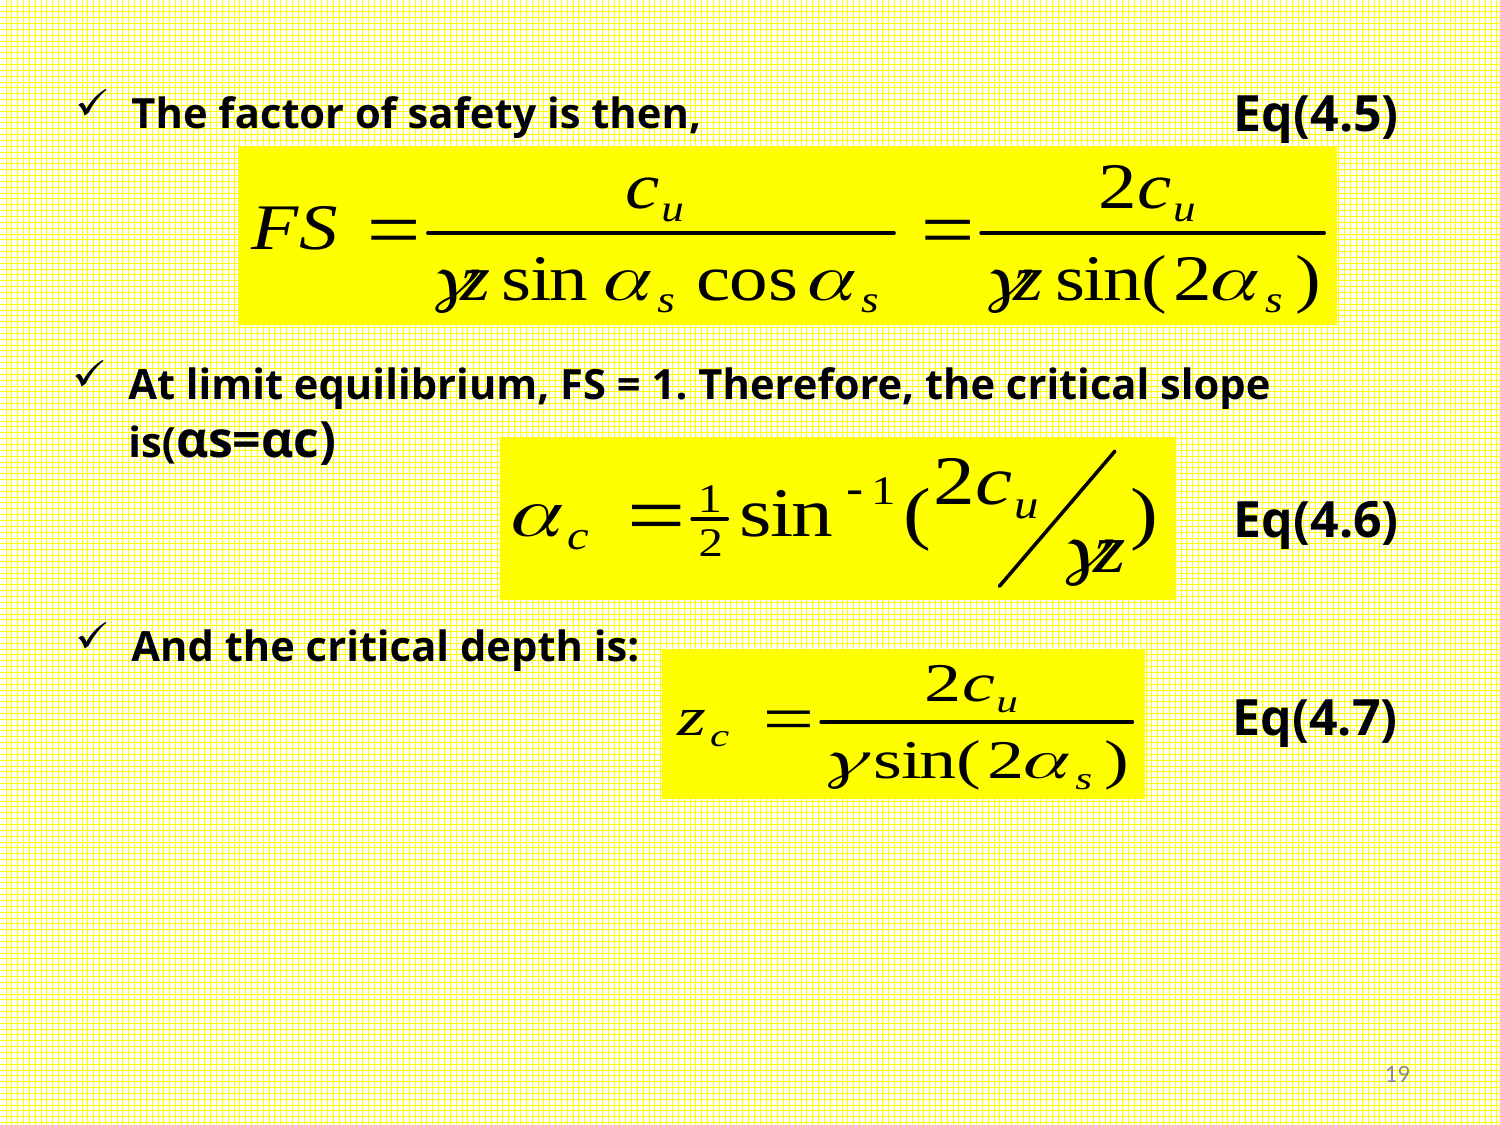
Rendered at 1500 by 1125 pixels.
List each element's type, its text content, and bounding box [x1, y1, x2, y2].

text_box At limit equilibrium, FS = 1. Therefore, the critical slope is(αs=αc) [57, 350, 1438, 475]
text_box Eq(4.6) [1219, 479, 1414, 555]
text_box Eq(4.7) [1217, 678, 1413, 753]
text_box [237, 146, 1338, 326]
text_box Eq(4.5) [1219, 74, 1414, 150]
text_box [662, 649, 1146, 800]
text_box And the critical depth is: [60, 612, 683, 678]
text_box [499, 437, 1176, 601]
text_box The factor of safety is then, [60, 79, 759, 145]
slide_number 19 [1074, 1042, 1425, 1103]
